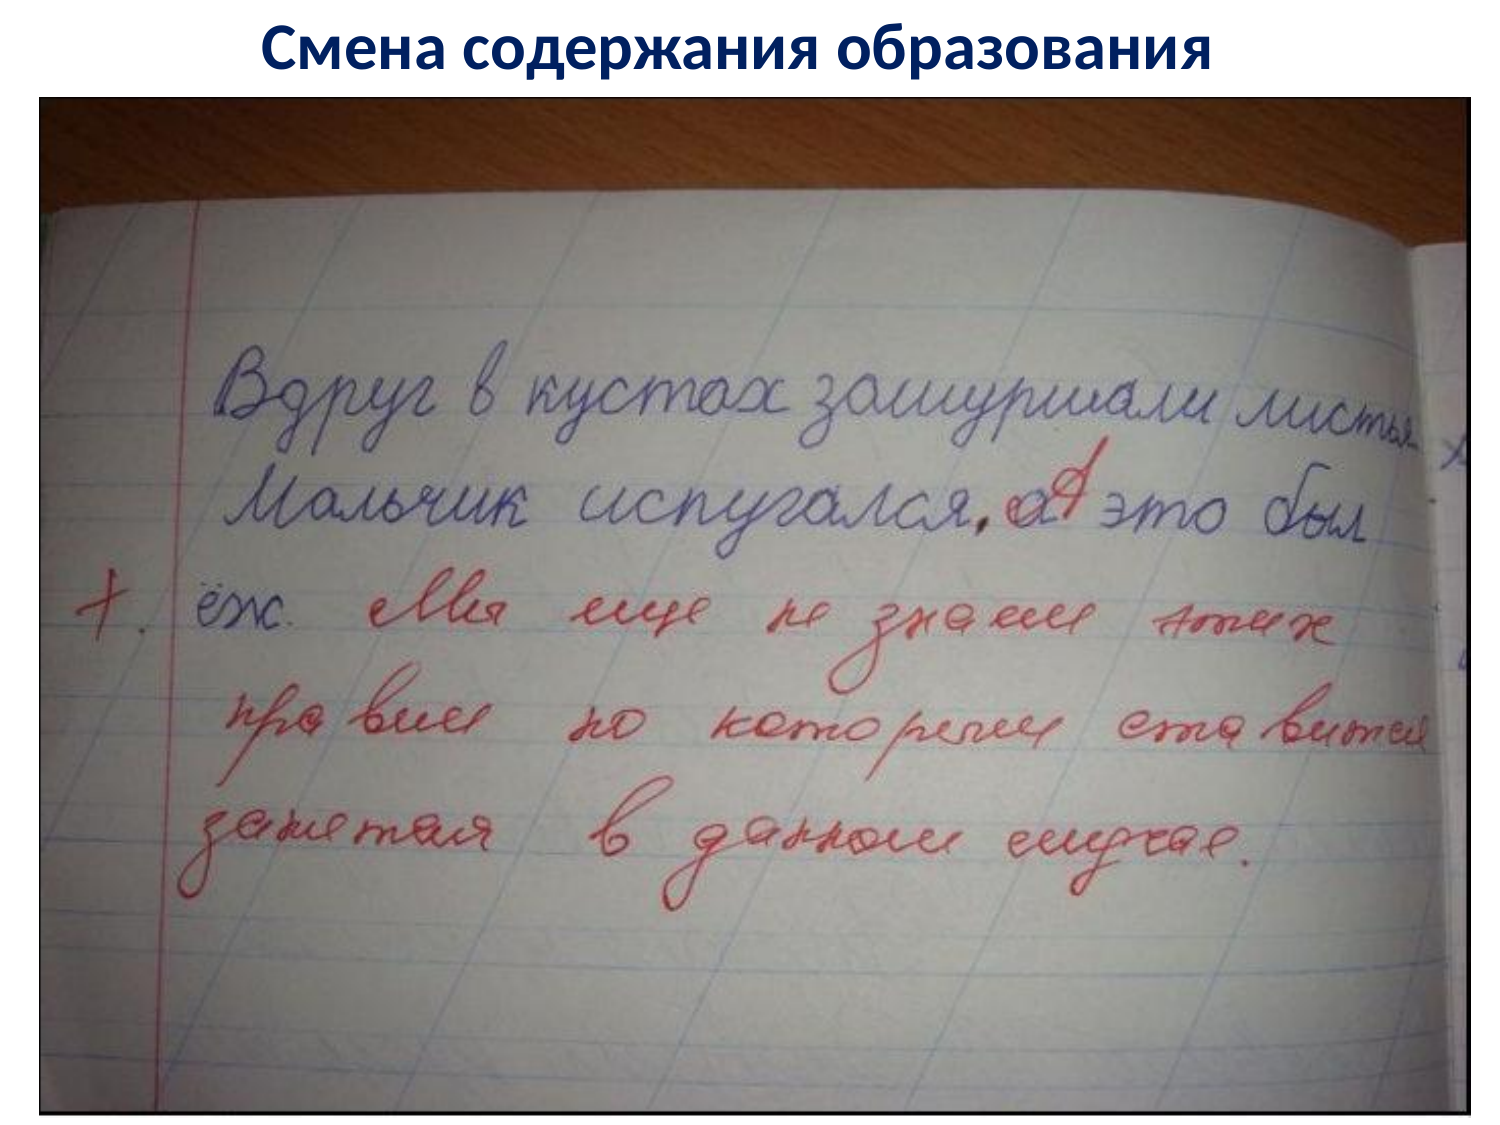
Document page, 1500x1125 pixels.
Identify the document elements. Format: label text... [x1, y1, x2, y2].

text_box Смена содержания образования [29, 0, 1447, 91]
picture [39, 97, 1471, 1118]
